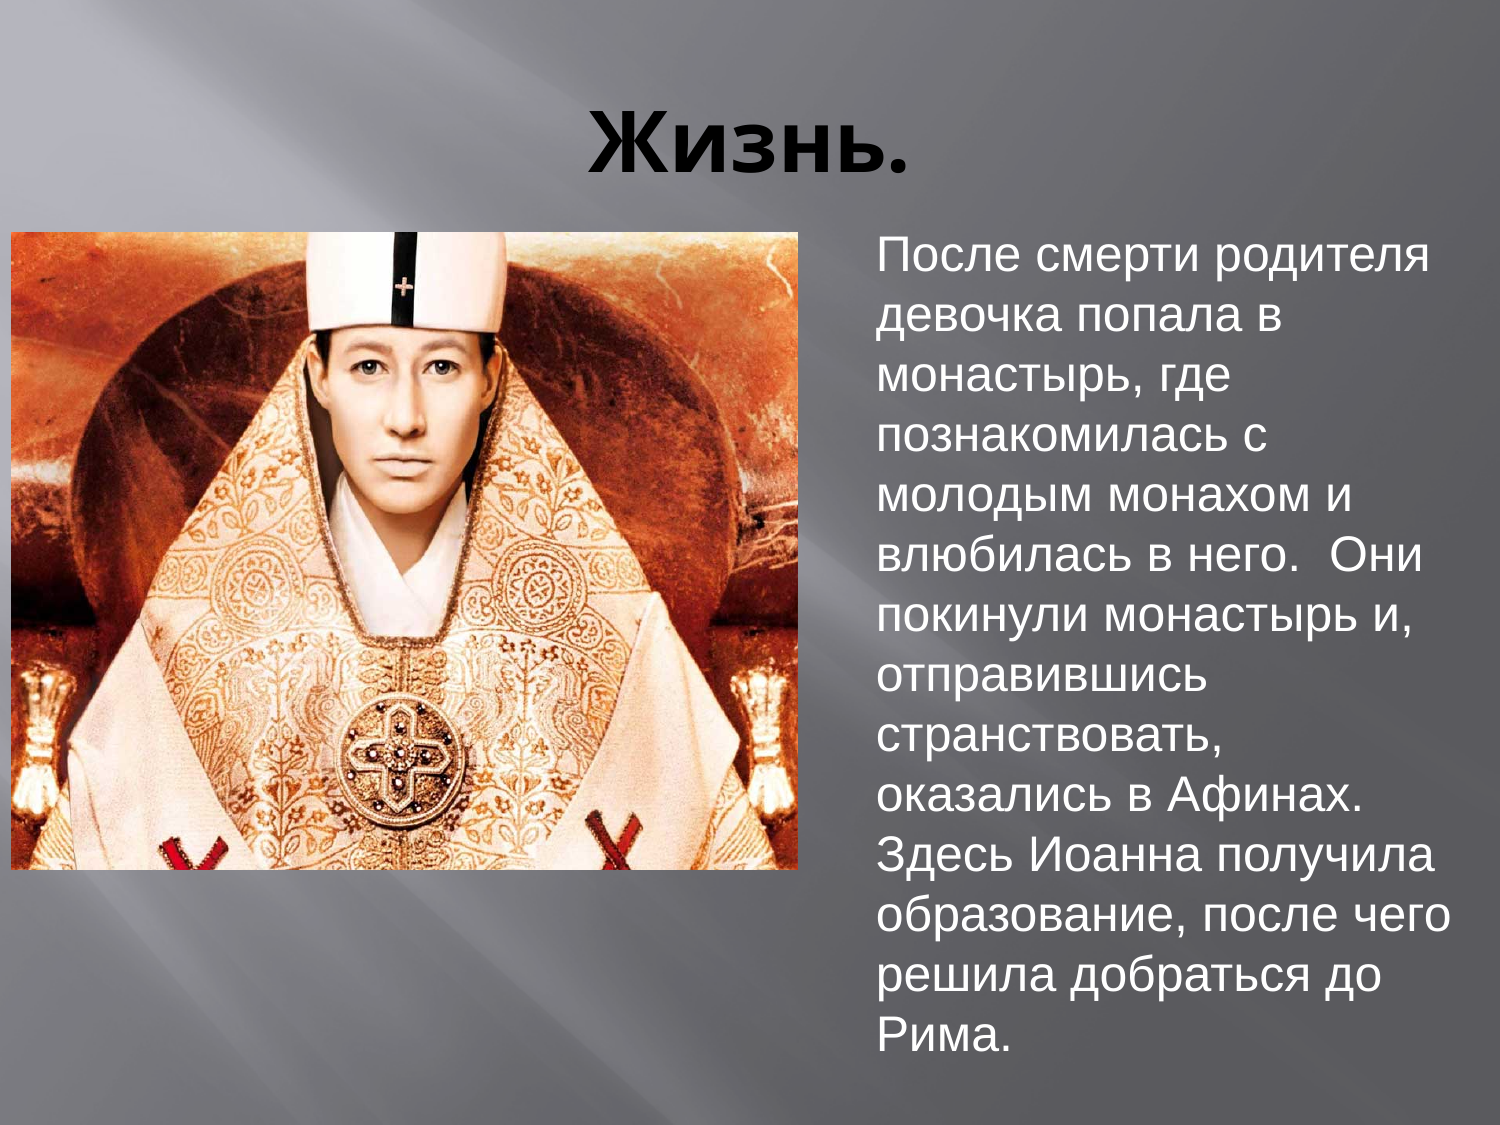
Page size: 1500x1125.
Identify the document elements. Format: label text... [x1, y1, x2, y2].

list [10, 232, 798, 870]
title Жизнь. [75, 45, 1425, 233]
text_box После смерти родителя девочка попала в монастырь, где познакомилась с молодым монахом и влюбилась в него. Они покинули монастырь и, отправившись странствовать, оказались в Афинах. Здесь Иоанна получила образование, после чего решила добраться до Рима. [861, 213, 1486, 1069]
